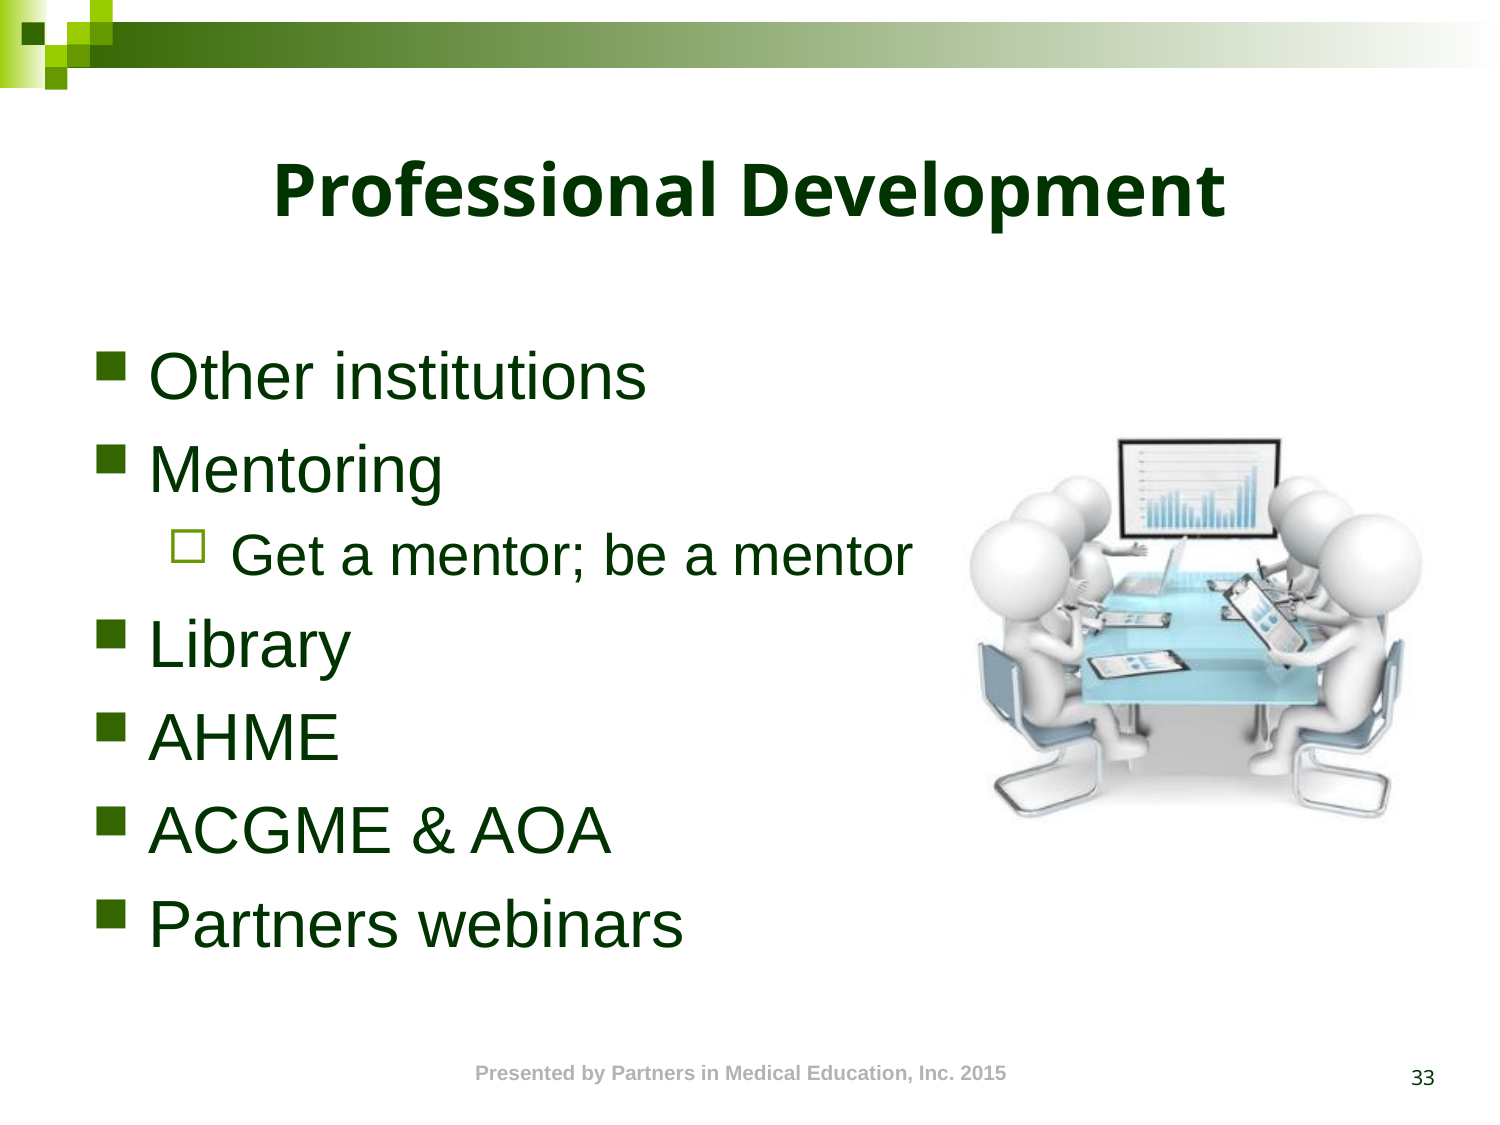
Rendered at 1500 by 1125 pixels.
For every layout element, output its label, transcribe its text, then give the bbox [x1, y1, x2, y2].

picture [962, 424, 1429, 826]
title Professional Development [75, 75, 1425, 300]
slide_number 33 [1099, 1024, 1451, 1101]
list Other institutions Mentoring Get a mentor; be a mentor Library AHME ACGME & AOA Partners webinars [77, 324, 1428, 1025]
footer Presented by Partners in Medical Education, Inc. 2015 [450, 1050, 1038, 1095]
